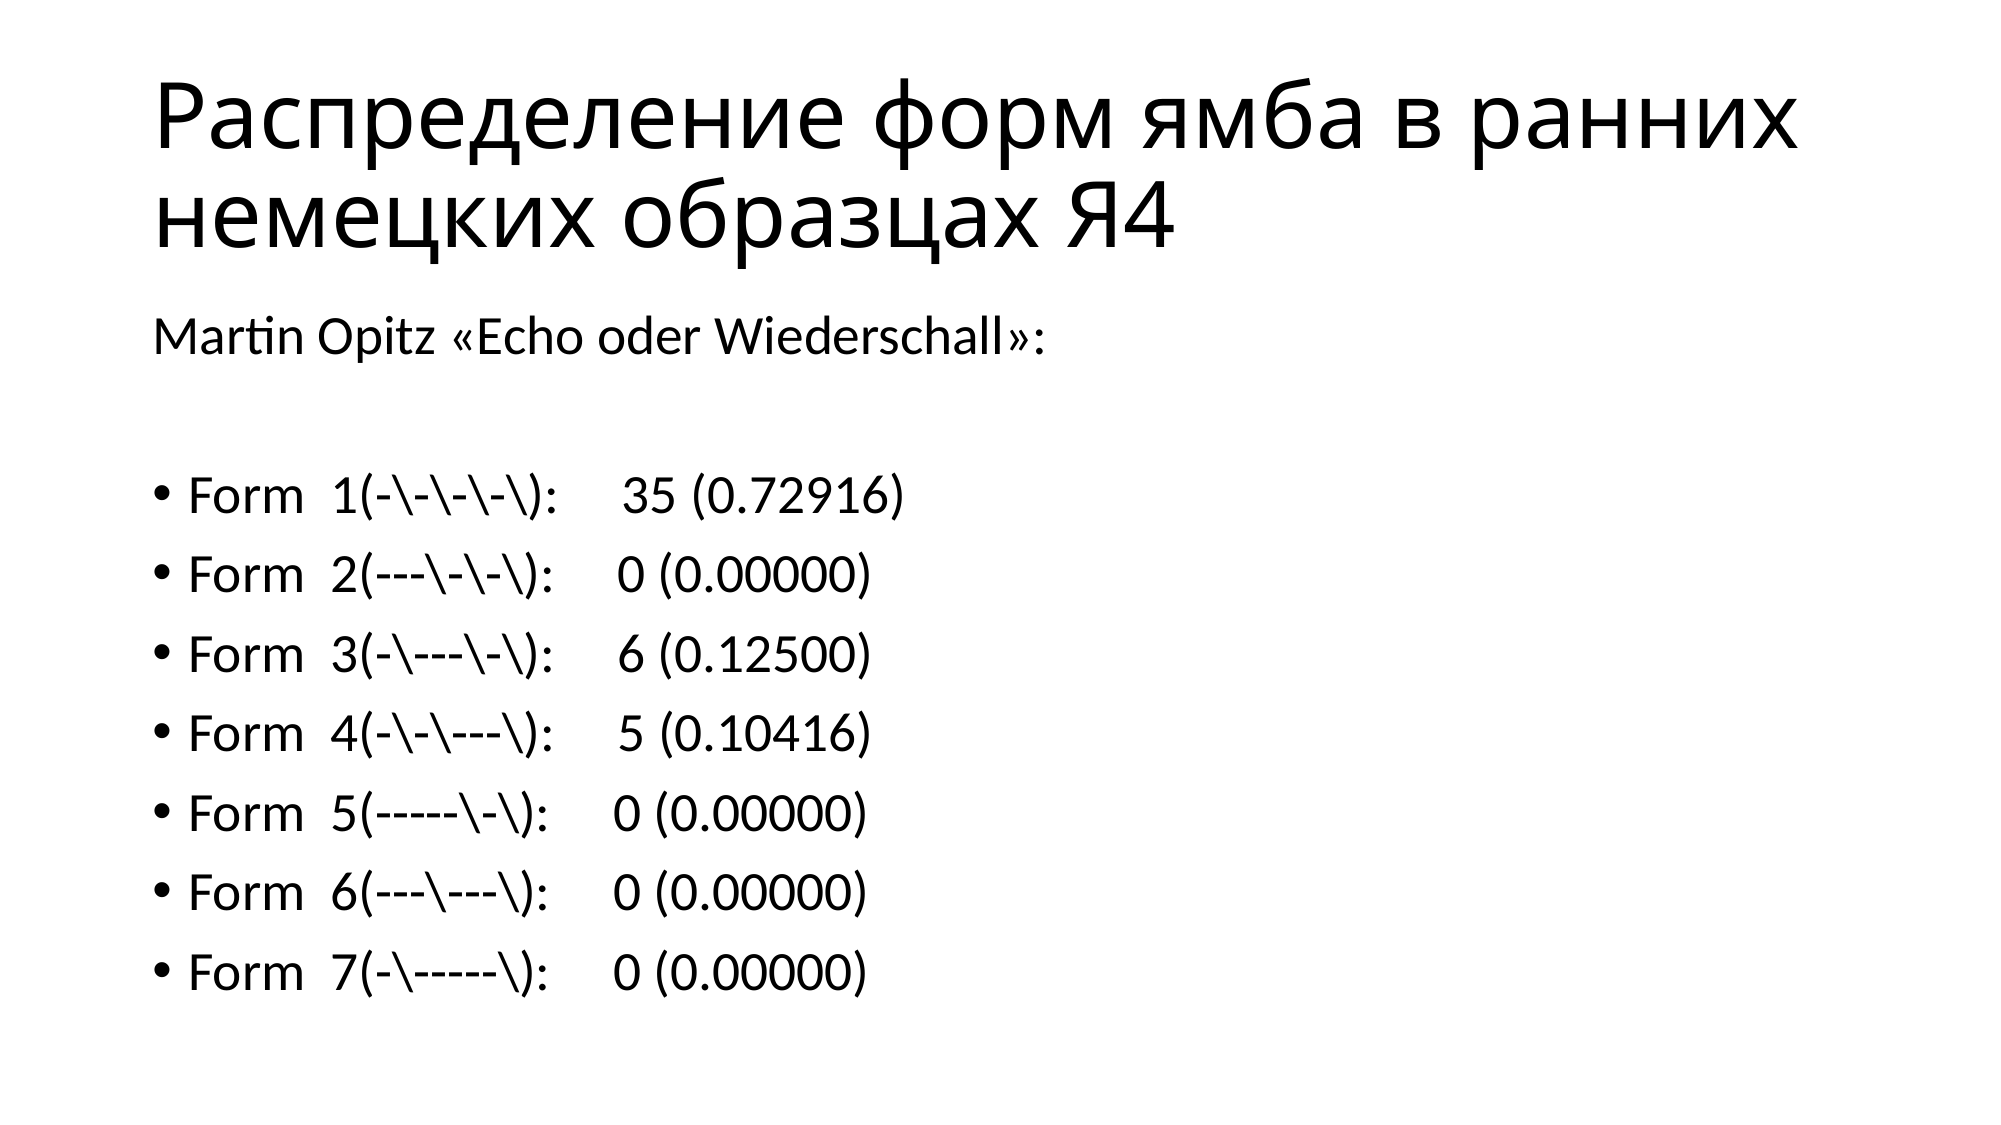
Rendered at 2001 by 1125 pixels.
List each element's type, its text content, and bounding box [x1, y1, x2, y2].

list Martin Opitz «Echo oder Wiederschall»: Form 1(-\-\-\-\): 35 (0.72916) Form 2(---\-\-\): 0 (0.00000) Form 3(-\---\-\): 6 (0.12500) Form 4(-\-\---\): 5 (0.10416) Form 5(-----\-\): 0 (0.00000) Form 6(---\---\): 0 (0.00000) Form 7(-\-----\): 0 (0.00000) [137, 299, 1863, 1014]
title Распределение форм ямба в ранних немецких образцах Я4 [137, 59, 1863, 278]
